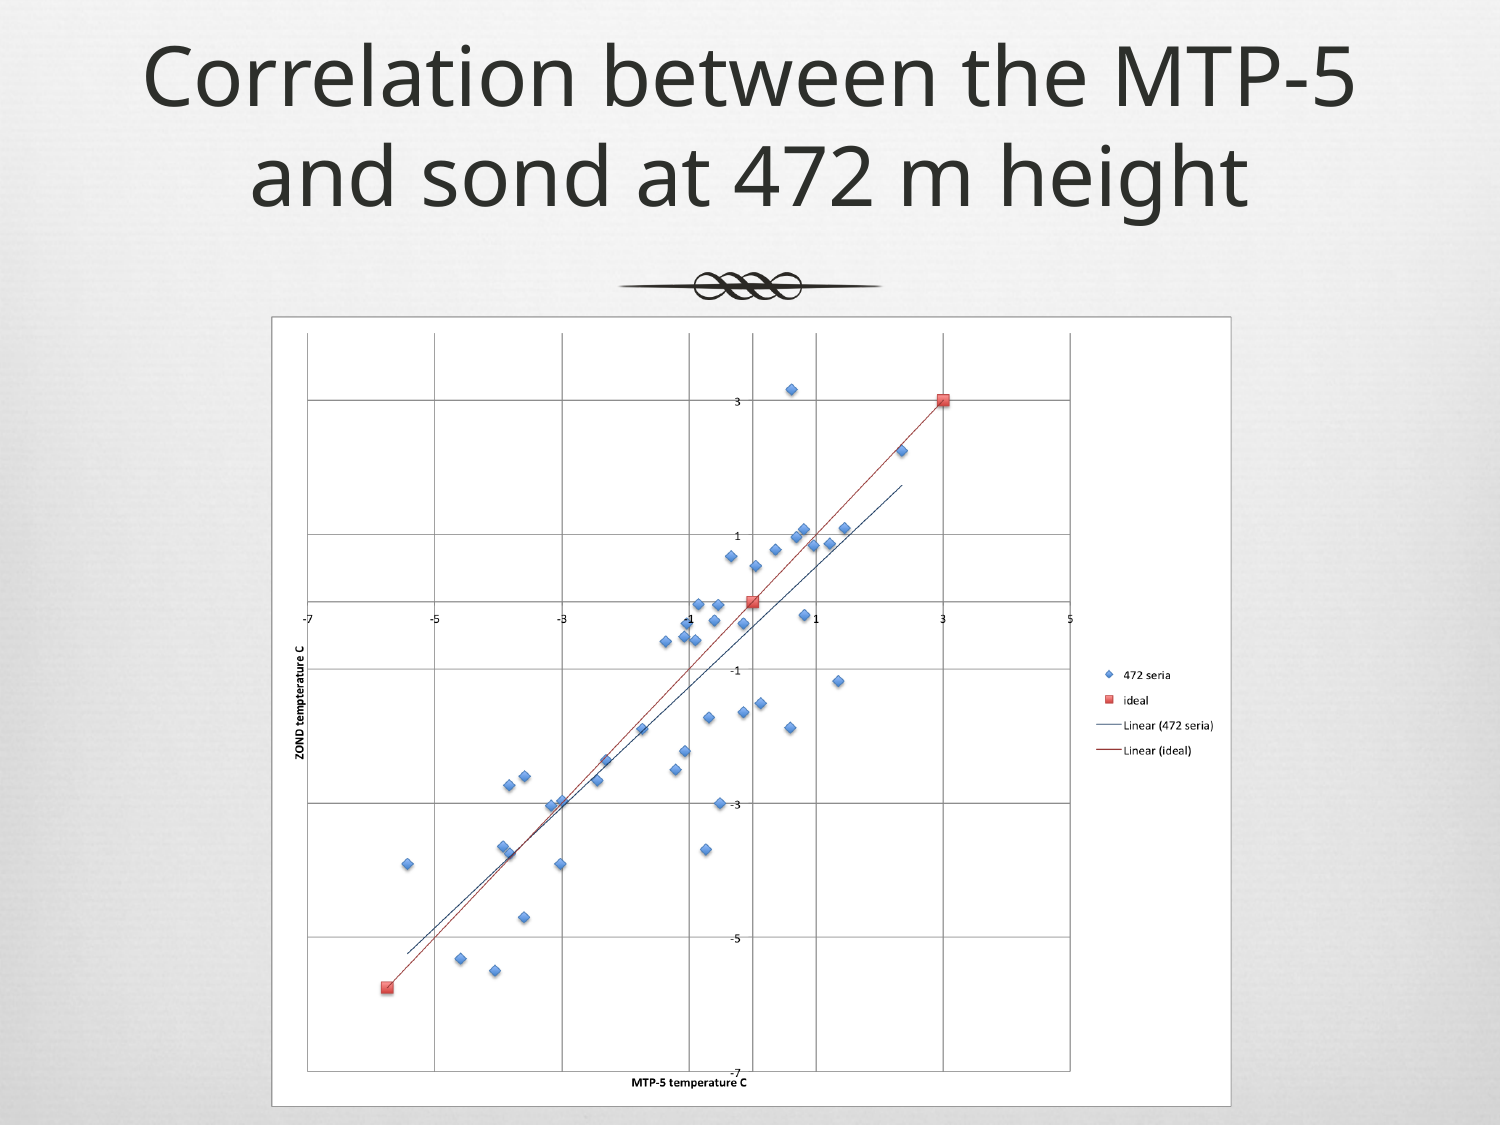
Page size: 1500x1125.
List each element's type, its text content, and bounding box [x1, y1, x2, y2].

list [266, 313, 1233, 1108]
title Correlation between the MTP-5 and sond at 472 m height [112, 11, 1388, 236]
picture [615, 272, 885, 300]
